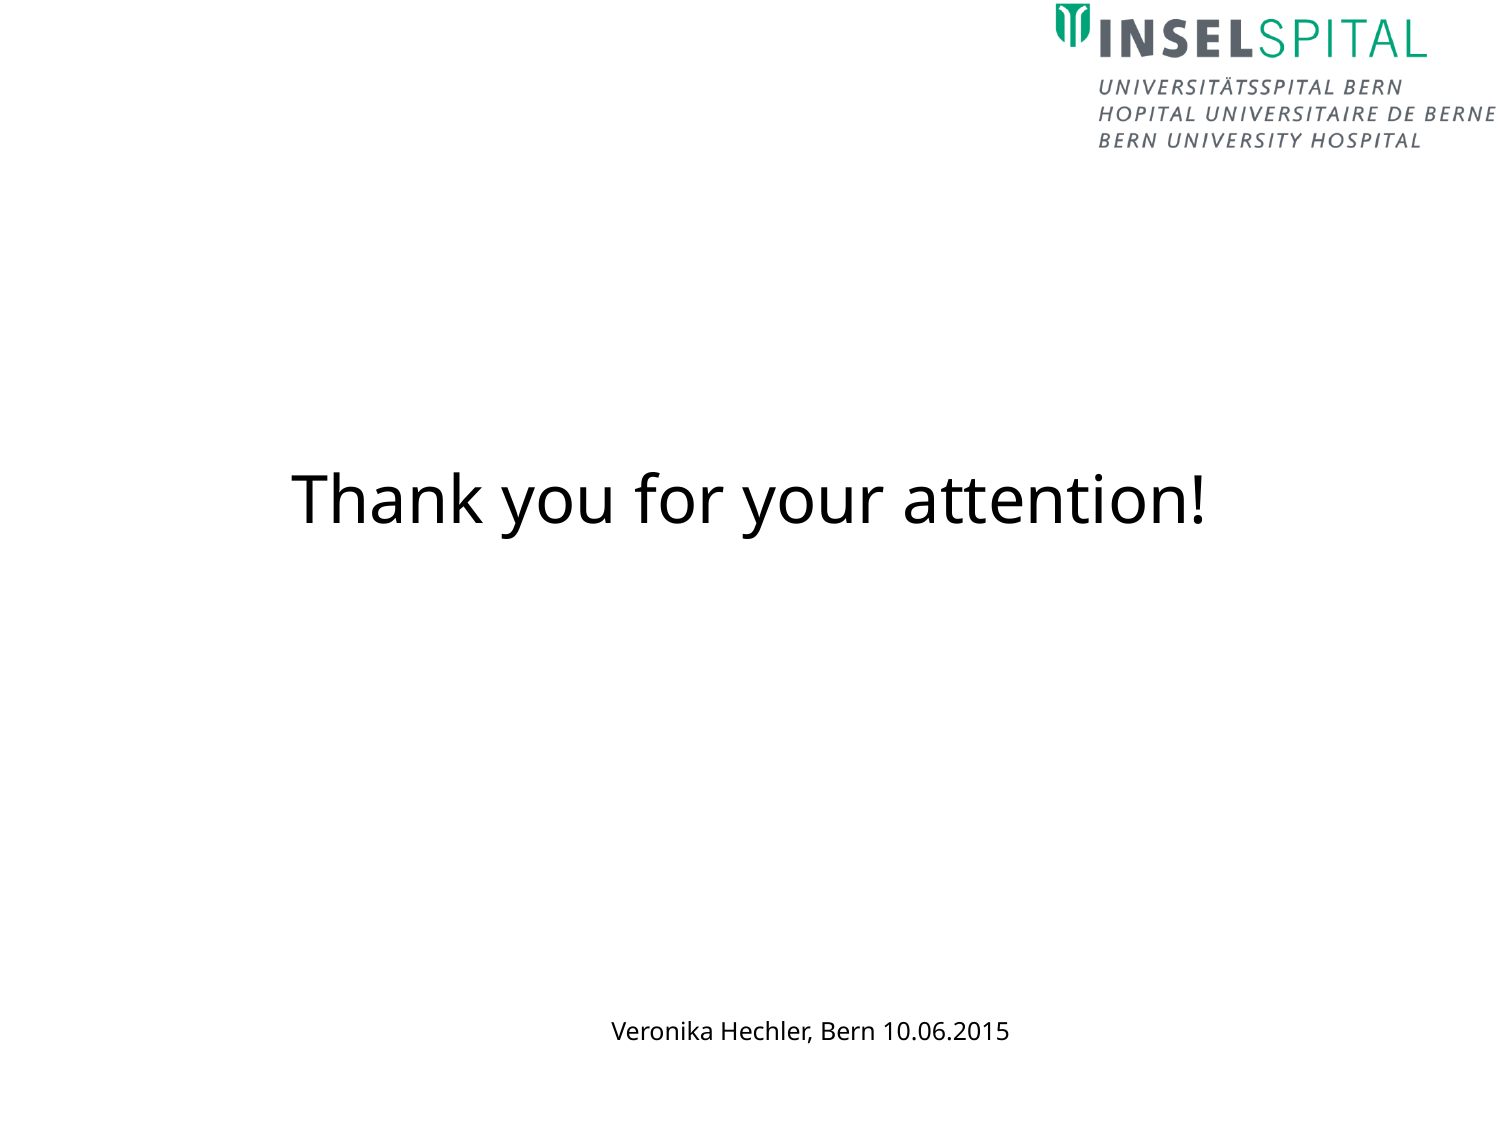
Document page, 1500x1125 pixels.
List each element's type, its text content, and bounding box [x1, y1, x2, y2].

list Thank you for your attention! [75, 262, 1425, 1005]
text_box Veronika Hechler, Bern 10.06.2015 [596, 1007, 1046, 1053]
picture [1050, 0, 1500, 153]
